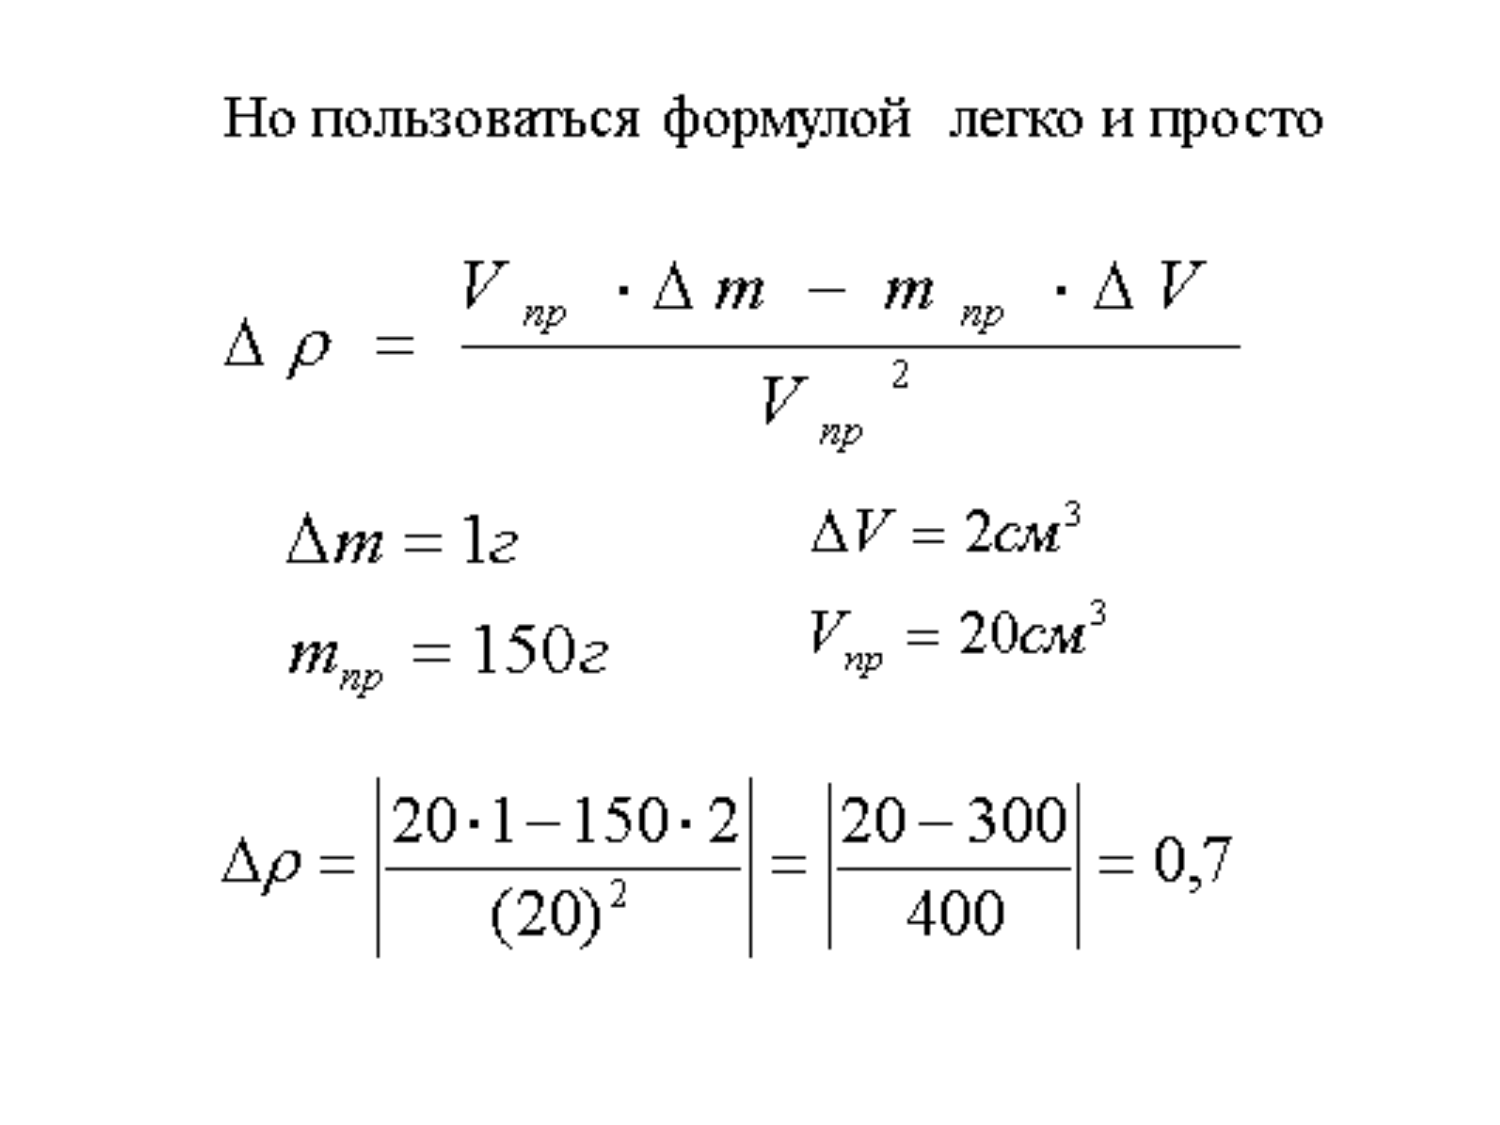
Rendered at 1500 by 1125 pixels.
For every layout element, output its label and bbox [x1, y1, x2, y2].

list [52, 18, 1408, 1036]
